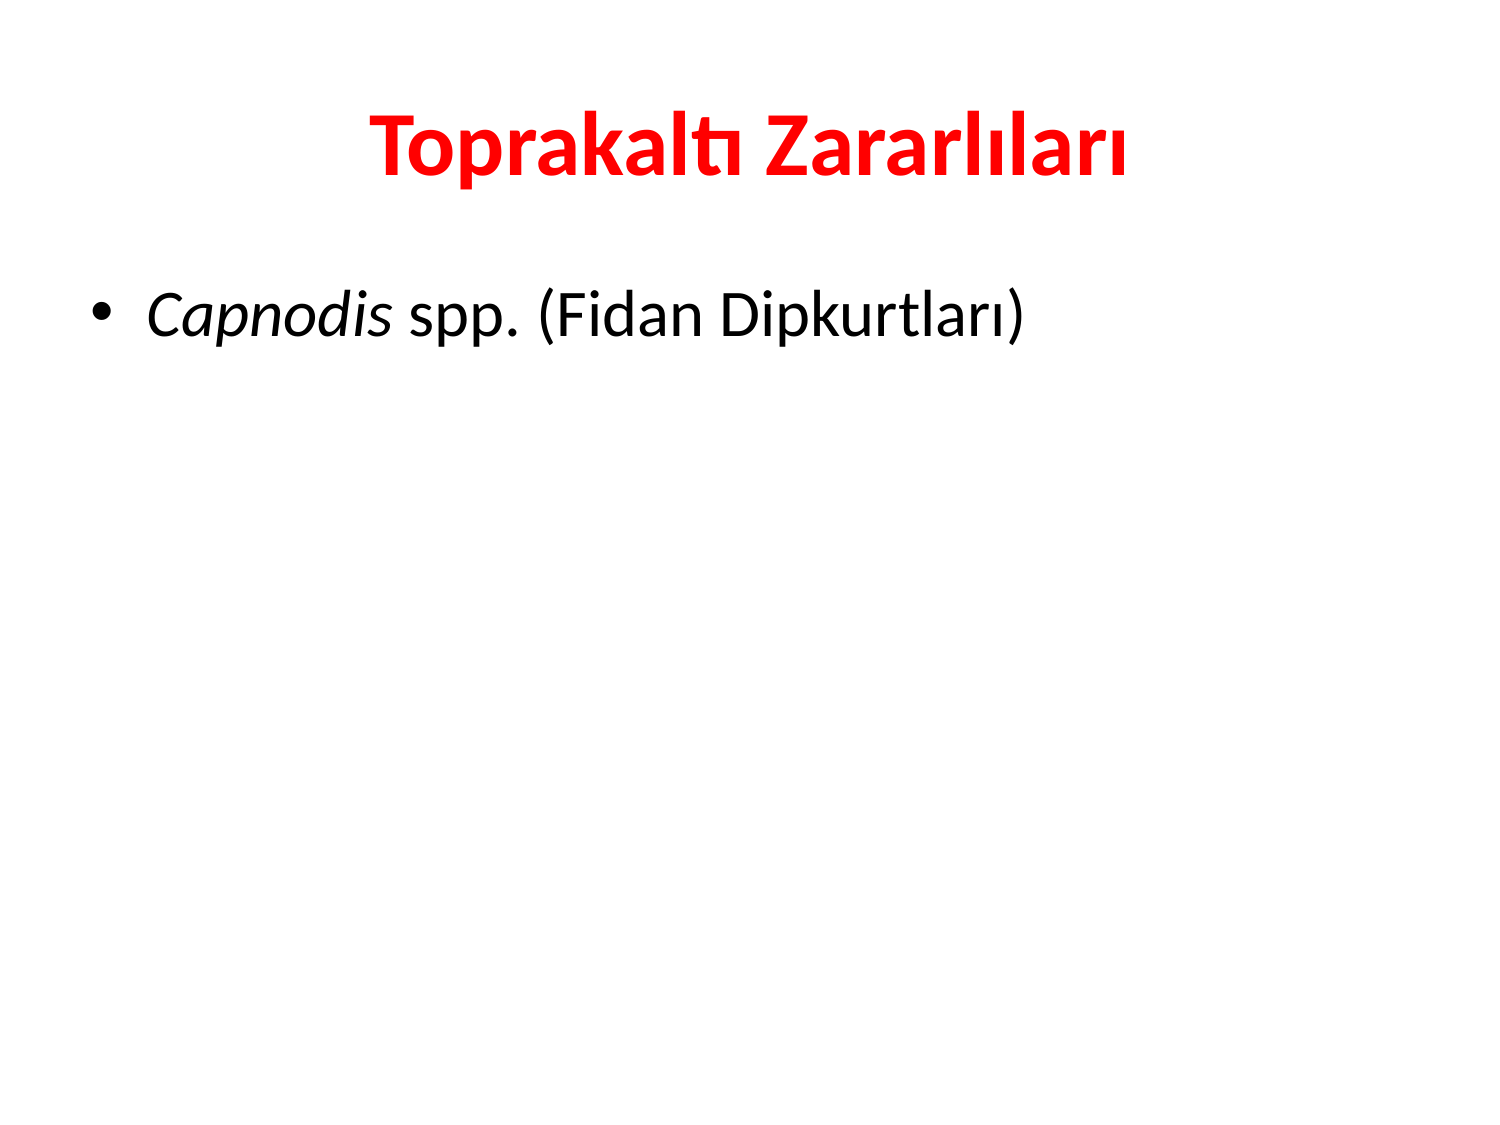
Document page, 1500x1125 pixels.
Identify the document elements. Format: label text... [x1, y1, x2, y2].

title Toprakaltı Zararlıları [75, 45, 1425, 233]
list Capnodis spp. (Fidan Dipkurtları) [75, 262, 1425, 1005]
